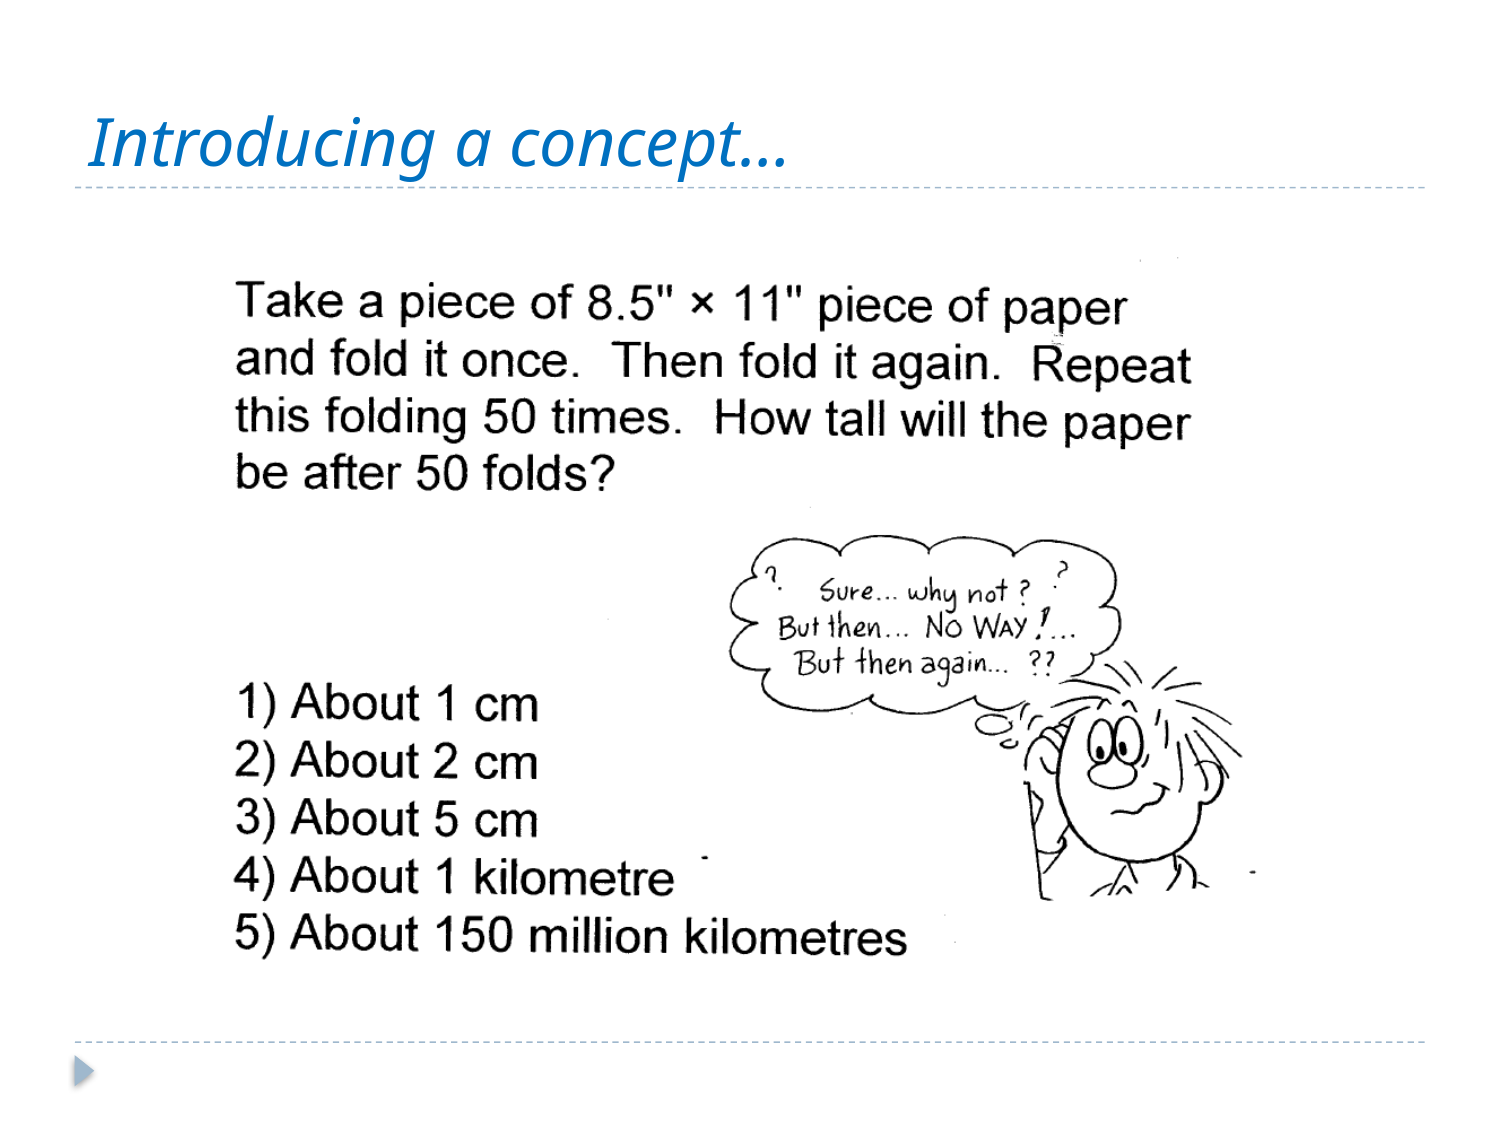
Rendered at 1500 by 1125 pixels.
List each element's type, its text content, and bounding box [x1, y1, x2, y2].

title Introducing a concept… [75, 24, 1425, 188]
picture [194, 255, 1280, 1023]
